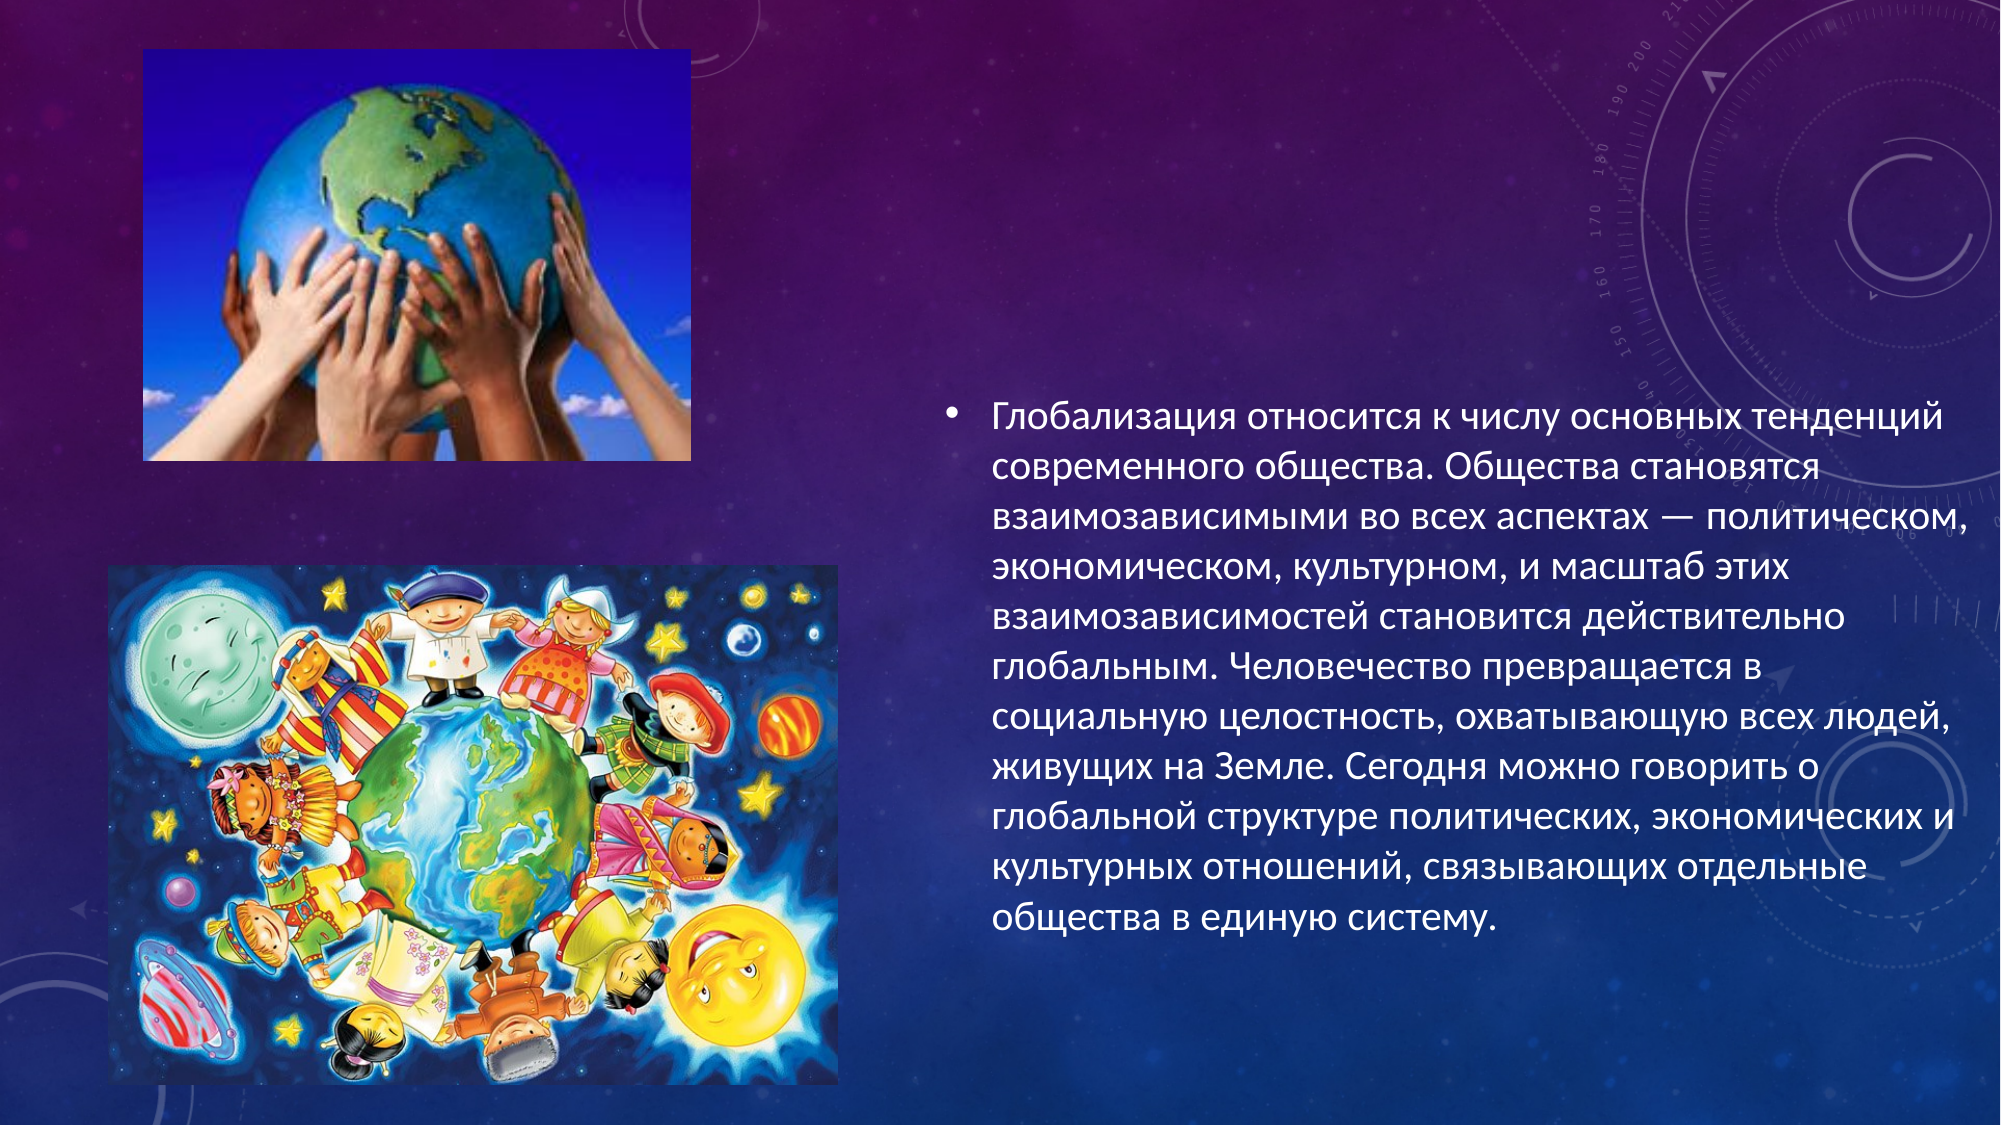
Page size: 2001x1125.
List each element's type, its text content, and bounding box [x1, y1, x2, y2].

picture [0, 0, 2001, 1125]
list Глобализация относится к числу основных тенденций современного общества. Общества становятся взаимозависимыми во всех аспектах — политическом, экономическом, культурном, и масштаб этих взаимозависимостей становится действительно глобальным. Человечество превращается в социальную целостность, охватывающую всех людей, живущих на Земле. Сегодня можно говорить о глобальной структуре политических, экономических и культурных отношений, связывающих отдельные общества в единую систему. [929, 218, 2000, 1107]
